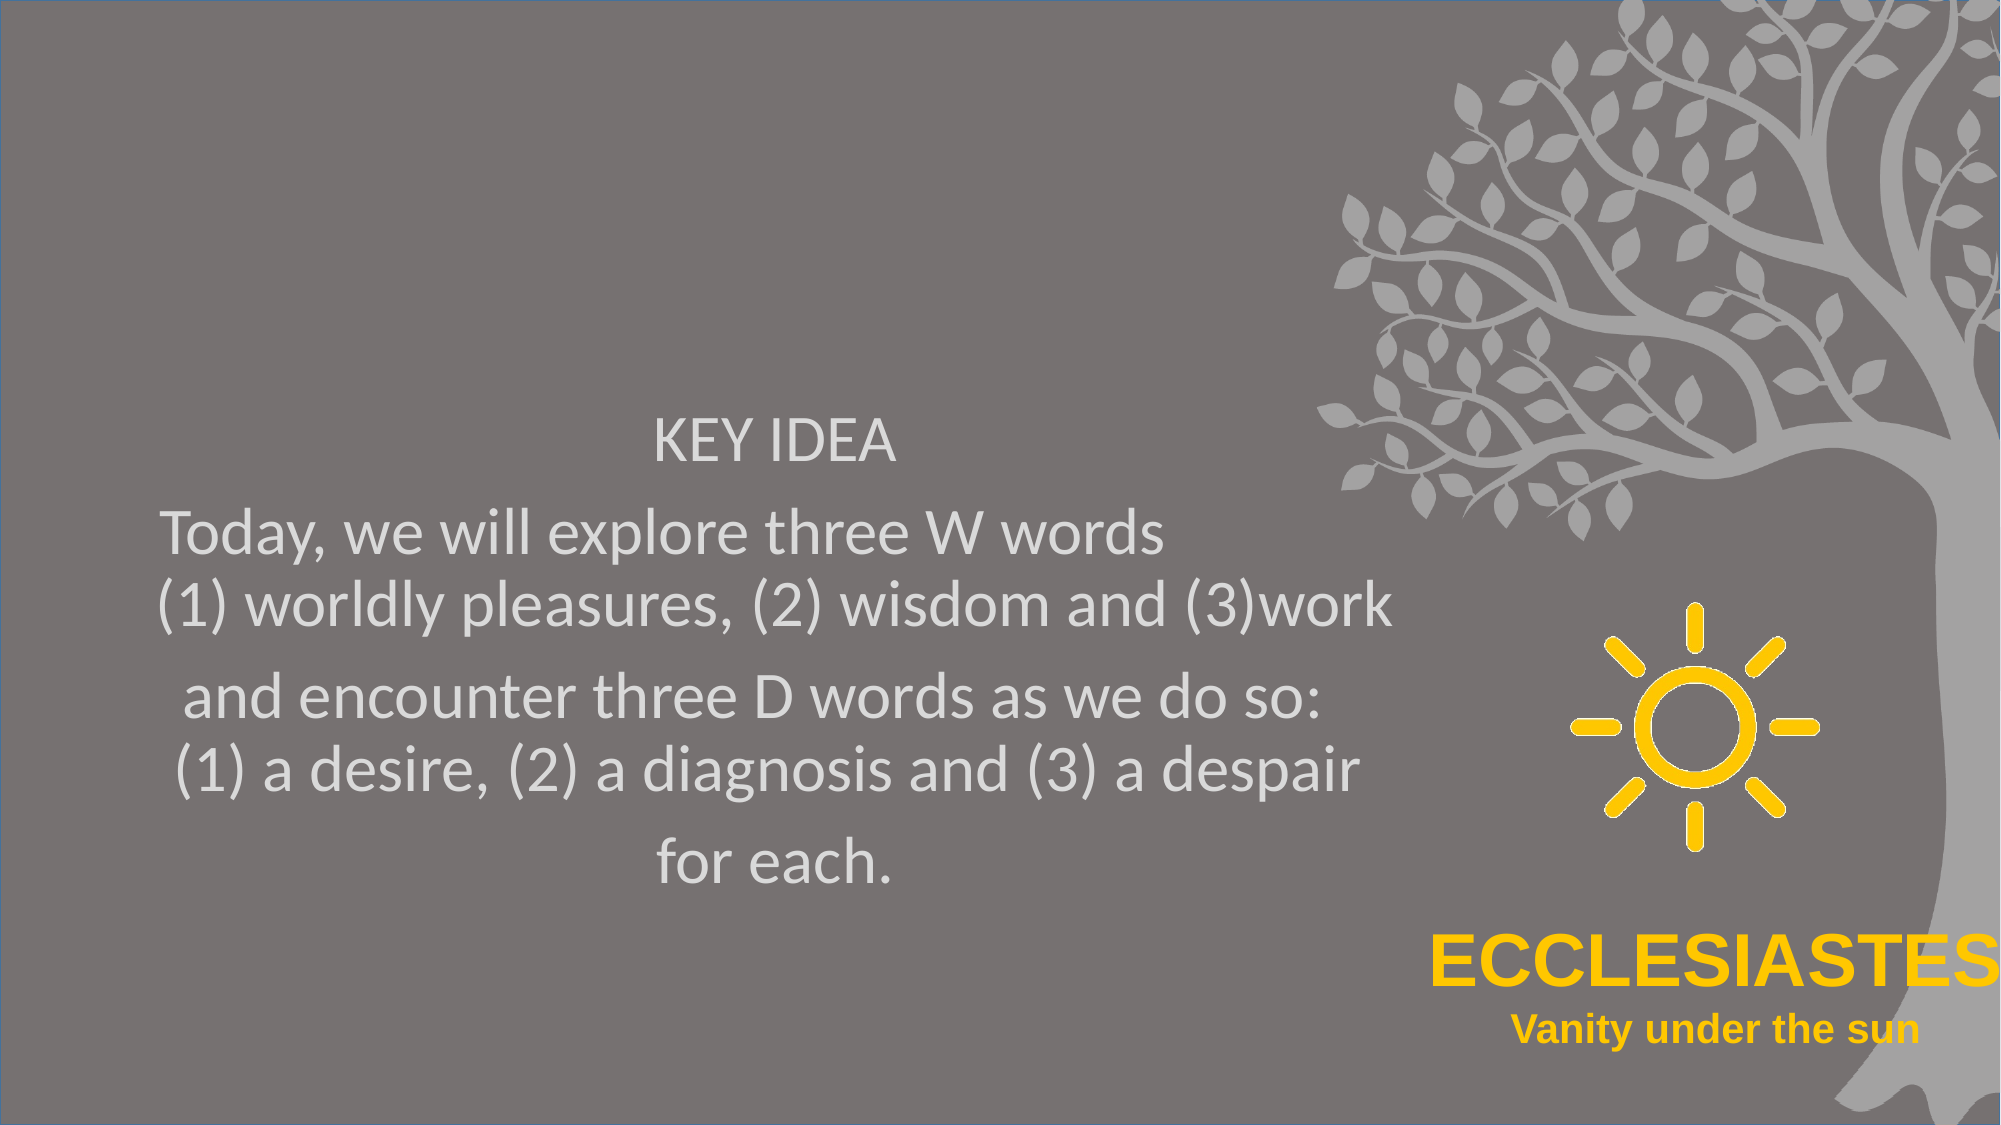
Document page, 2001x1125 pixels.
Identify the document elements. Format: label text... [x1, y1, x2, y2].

list KEY IDEA Today, we will explore three W words (1) worldly pleasures, (2) wisdom and (3)work and encounter three D words as we do so: (1) a desire, (2) a diagnosis and (3) a despair for each. [137, 396, 1414, 1014]
picture [1540, 572, 1715, 882]
